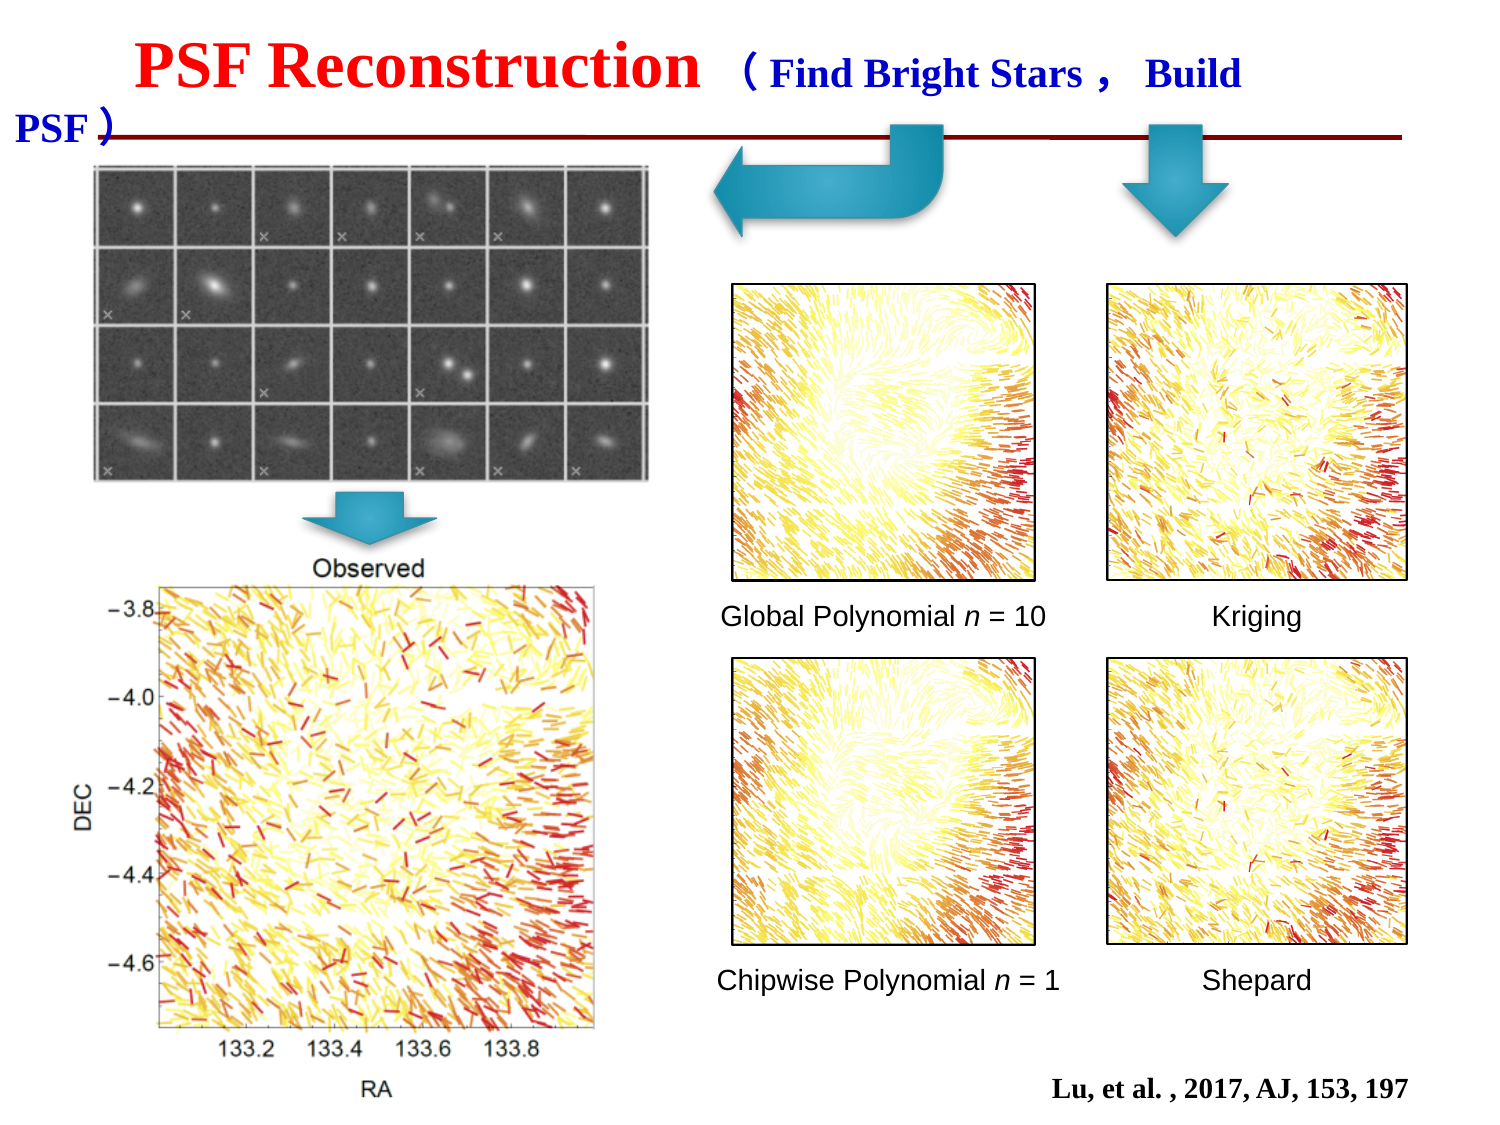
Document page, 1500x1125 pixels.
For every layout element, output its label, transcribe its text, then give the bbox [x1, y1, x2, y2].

picture [69, 39, 653, 1108]
text_box [713, 124, 944, 238]
text_box PSF Reconstruction（Find Bright Stars，Build PSF） [0, 0, 1347, 173]
text_box Lu, et al. , 2017, AJ, 153, 197 [1029, 1062, 1464, 1112]
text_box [643, 284, 1407, 1005]
text_box [1122, 124, 1229, 237]
